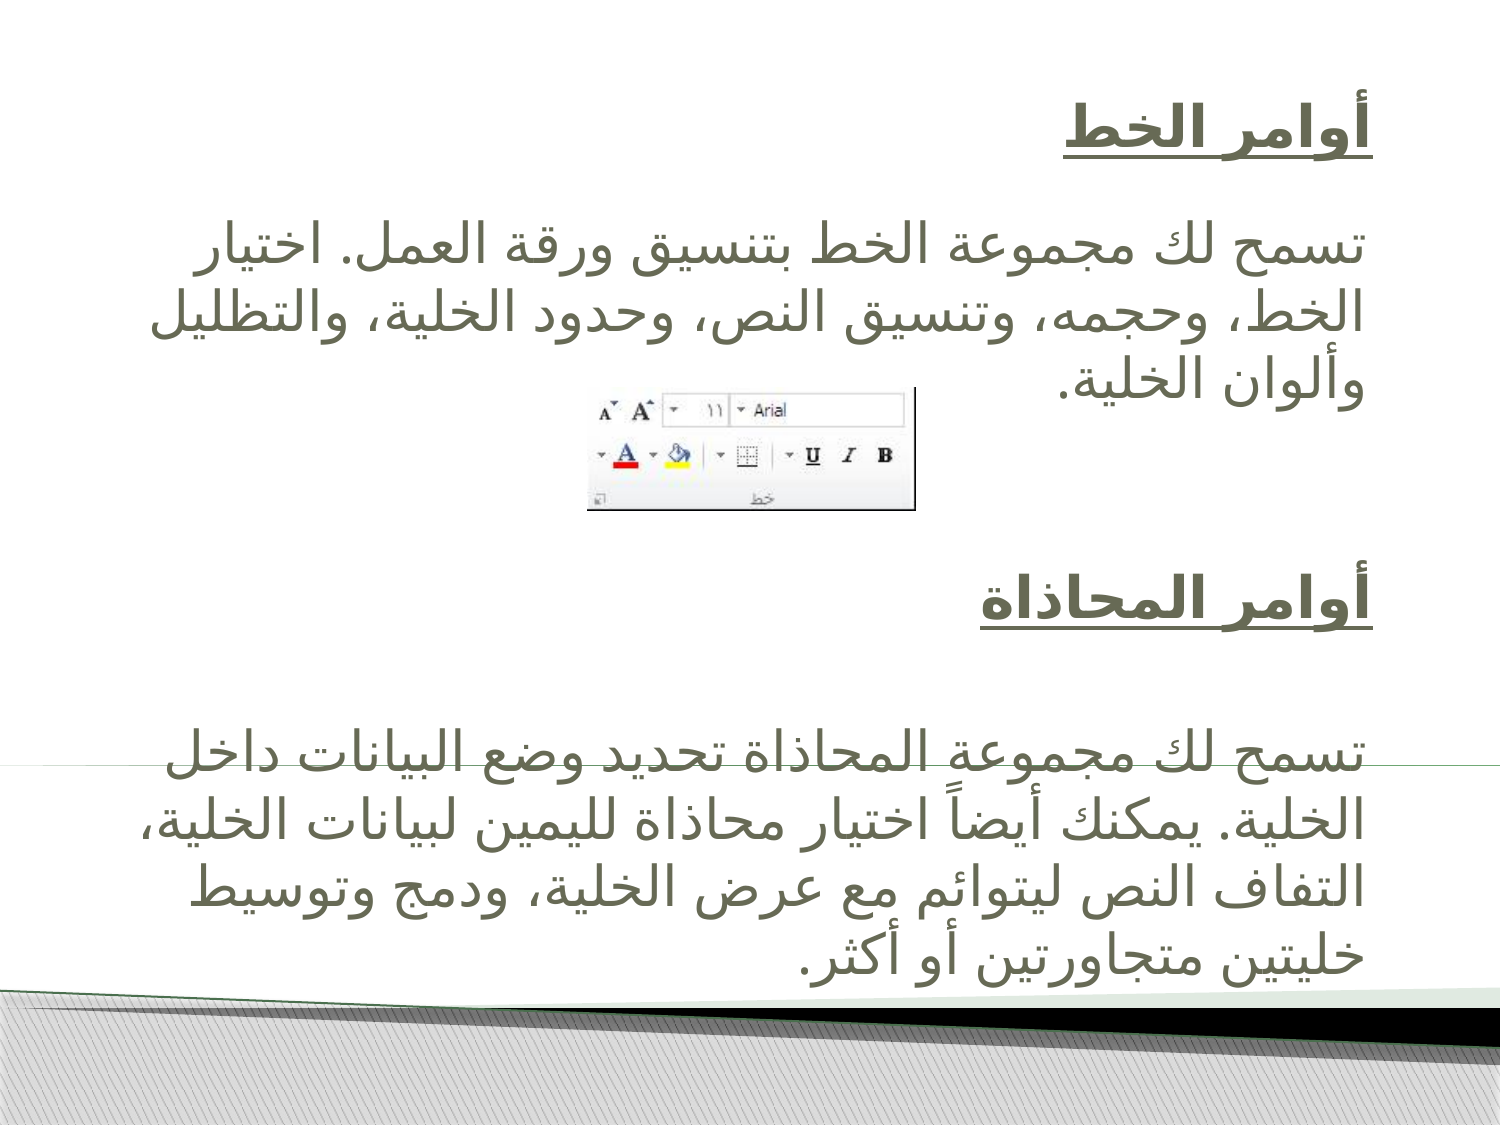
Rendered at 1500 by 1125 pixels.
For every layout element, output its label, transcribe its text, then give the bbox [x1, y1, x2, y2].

subtitle تسمح لك مجموعة الخط بتنسيق ورقة العمل. اختيار الخط، وحجمه، وتنسيق النص، وحدود الخلية، والتظليل وألوان الخلية. تسمح لك مجموعة المحاذاة تحديد وضع البيانات داخل الخلية. يمكنك أيضاً اختيار محاذاة لليمين لبيانات الخلية، التفاف النص ليتوائم مع عرض الخلية، ودمج وتوسيط خليتين متجاورتين أو أكثر. [75, 200, 1375, 963]
title أوامر الخط [112, 37, 1388, 167]
text_box أوامر المحاذاة [112, 549, 1388, 638]
picture [587, 387, 916, 512]
picture [5, 1008, 1500, 1066]
